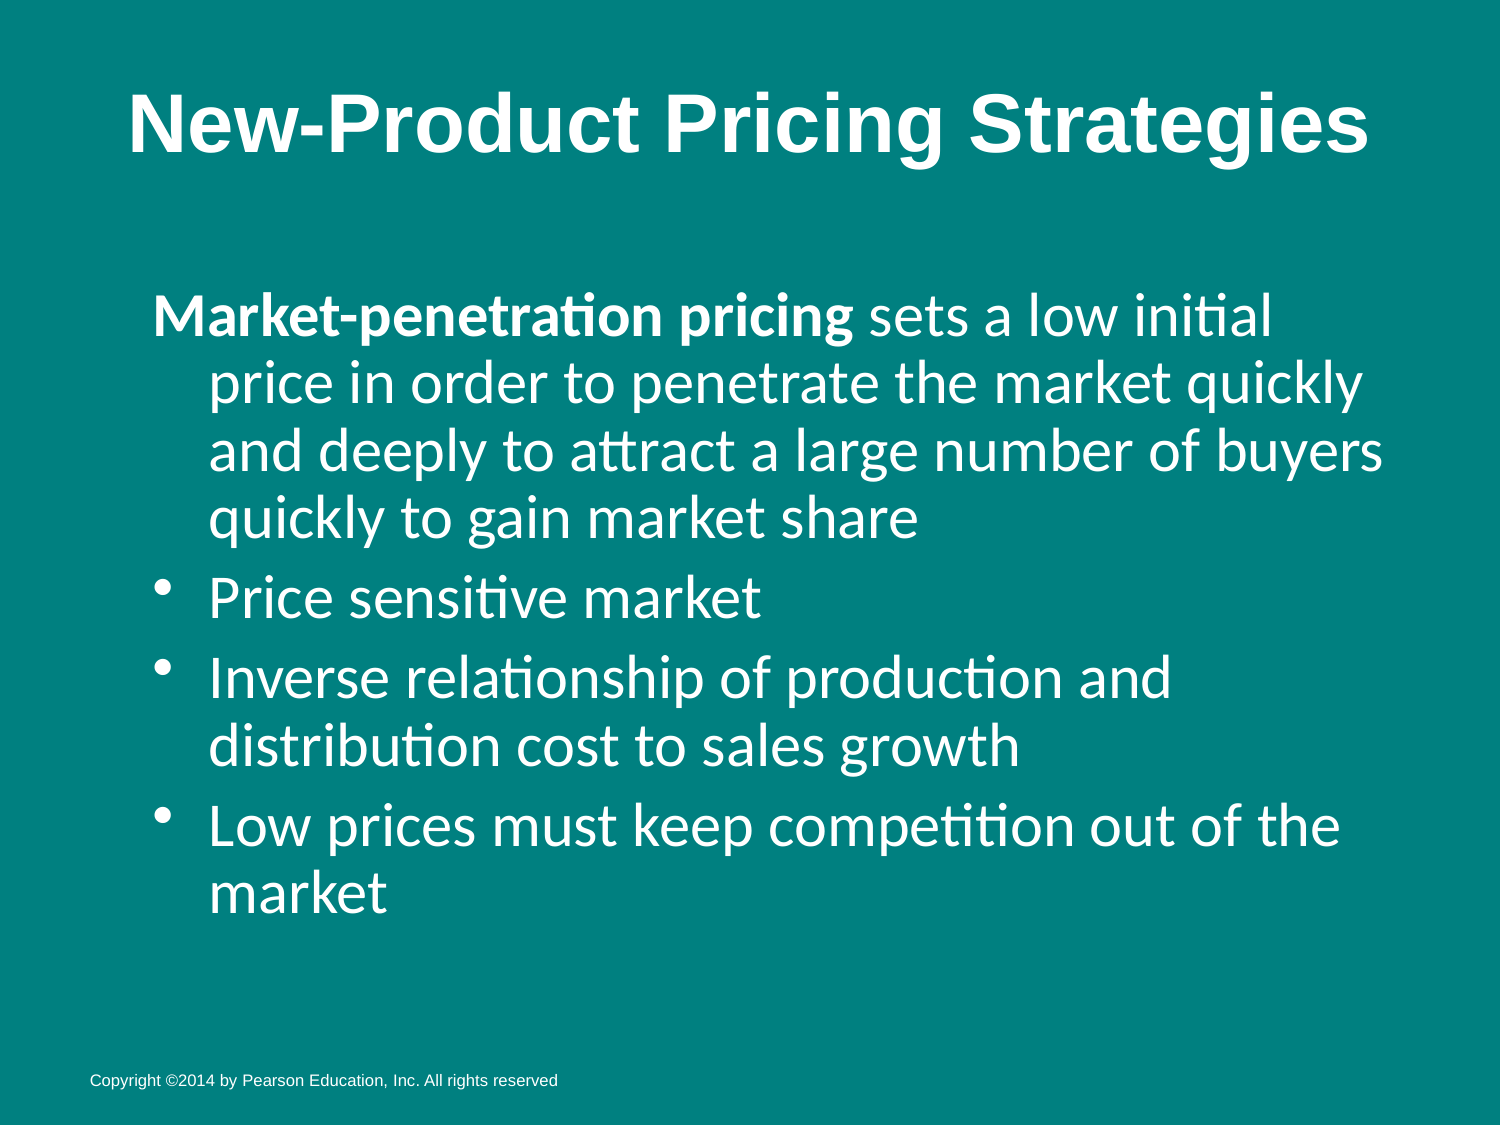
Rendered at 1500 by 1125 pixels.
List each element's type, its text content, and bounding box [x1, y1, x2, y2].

text_box Copyright ©2014 by Pearson Education, Inc. All rights reserved [74, 1062, 825, 1098]
list Market-penetration pricing sets a low initial price in order to penetrate the market quickly and deeply to attract a large number of buyers quickly to gain market share Price sensitive market Inverse relationship of production and distribution cost to sales growth Low prices must keep competition out of the market [137, 274, 1413, 951]
title New-Product Pricing Strategies [112, 37, 1388, 226]
